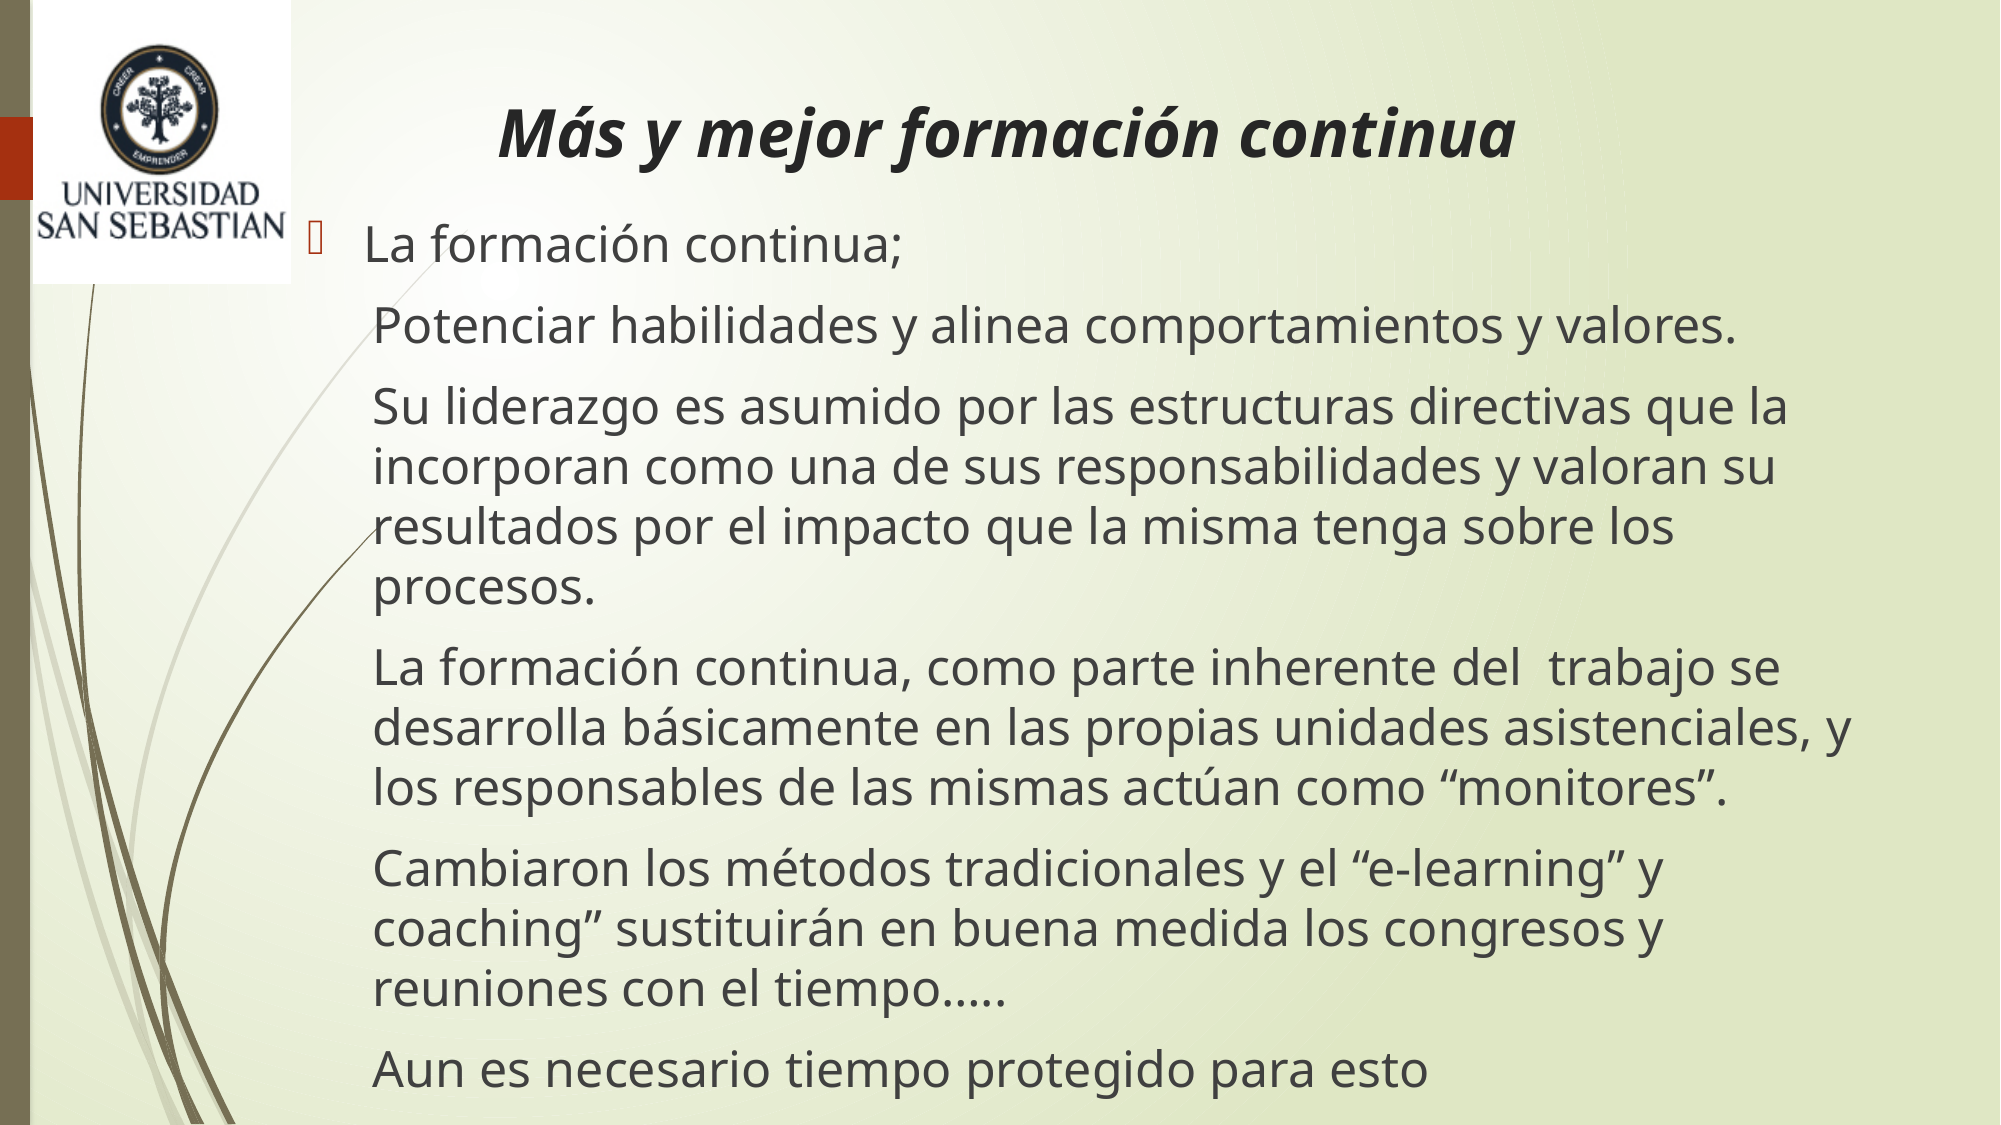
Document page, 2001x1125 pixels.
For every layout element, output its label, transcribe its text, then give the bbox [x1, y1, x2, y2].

title Más y mejor formación continua [482, 82, 1945, 293]
list La formación continua; Potenciar habilidades y alinea comportamientos y valores. Su liderazgo es asumido por las estructuras directivas que la incorporan como una de sus responsabilidades y valoran su resultados por el impacto que la misma tenga sobre los procesos. La formación continua, como parte inherente del trabajo se desarrolla básicamente en las propias unidades asistenciales, y los responsables de las mismas actúan como “monitores”. Cambiaron los métodos tradicionales y el “e-learning” y coaching” sustituirán en buena medida los congresos y reuniones con el tiempo….. Aun es necesario tiempo protegido para esto [292, 205, 1899, 1125]
picture [32, 0, 291, 284]
